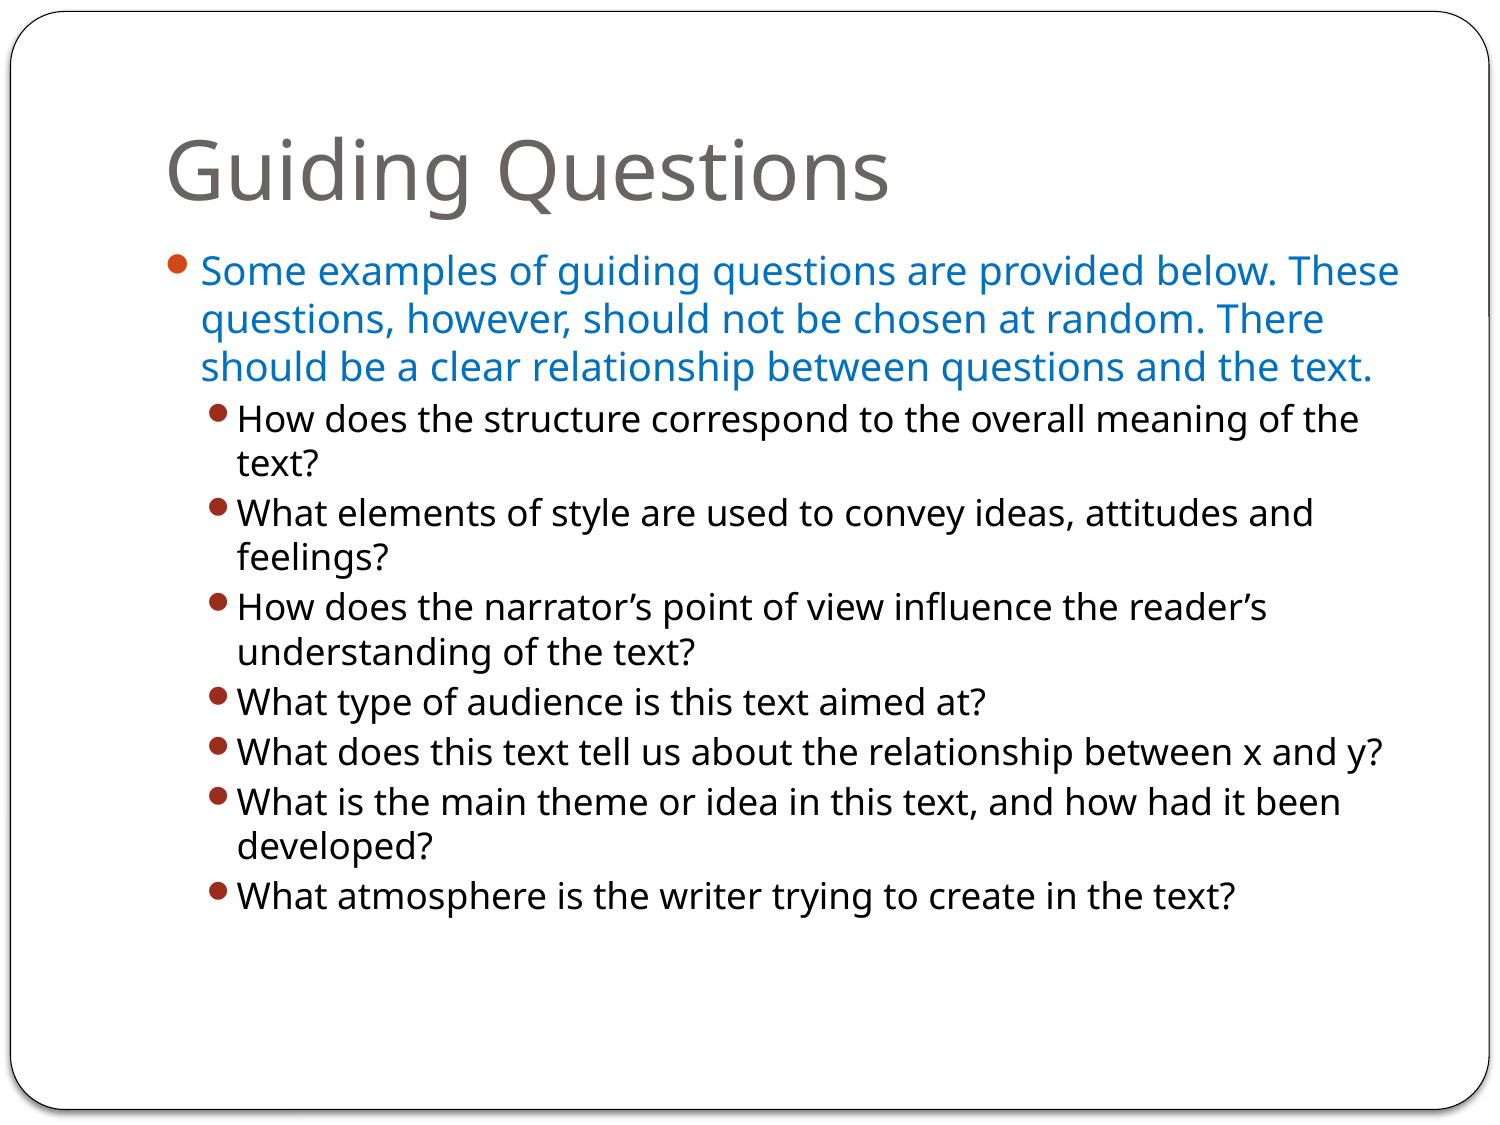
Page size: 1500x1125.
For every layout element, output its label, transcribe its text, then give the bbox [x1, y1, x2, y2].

title Guiding Questions [150, 45, 1425, 233]
list Some examples of guiding questions are provided below. These questions, however, should not be chosen at random. There should be a clear relationship between questions and the text. How does the structure correspond to the overall meaning of the text? What elements of style are used to convey ideas, attitudes and feelings? How does the narrator’s point of view influence the reader’s understanding of the text? What type of audience is this text aimed at? What does this text tell us about the relationship between x and y? What is the main theme or idea in this text, and how had it been developed? What atmosphere is the writer trying to create in the text? [150, 237, 1425, 988]
